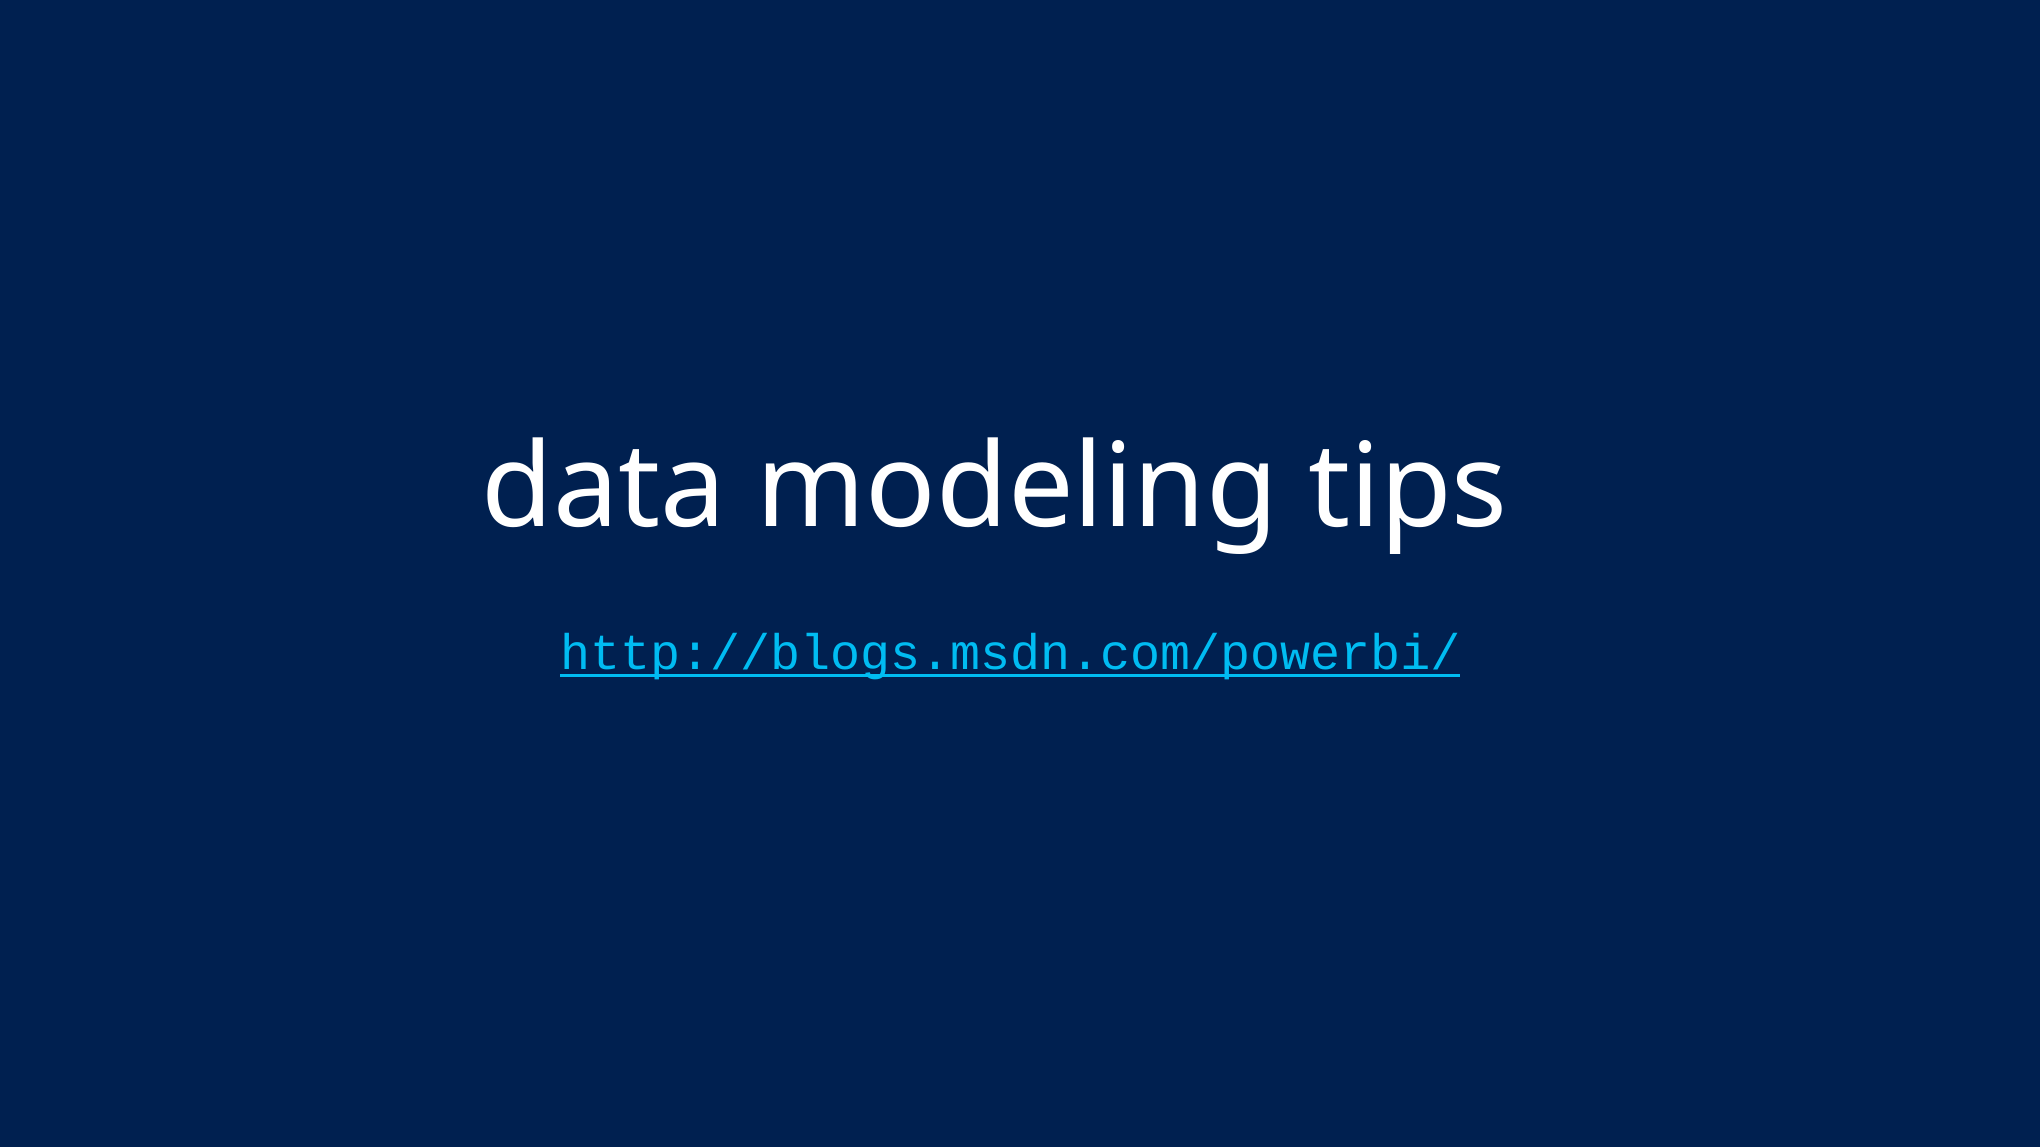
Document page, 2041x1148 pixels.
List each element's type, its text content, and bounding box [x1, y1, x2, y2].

text_box data modeling tips http://blogs.msdn.com/powerbi/ [320, 411, 1670, 696]
